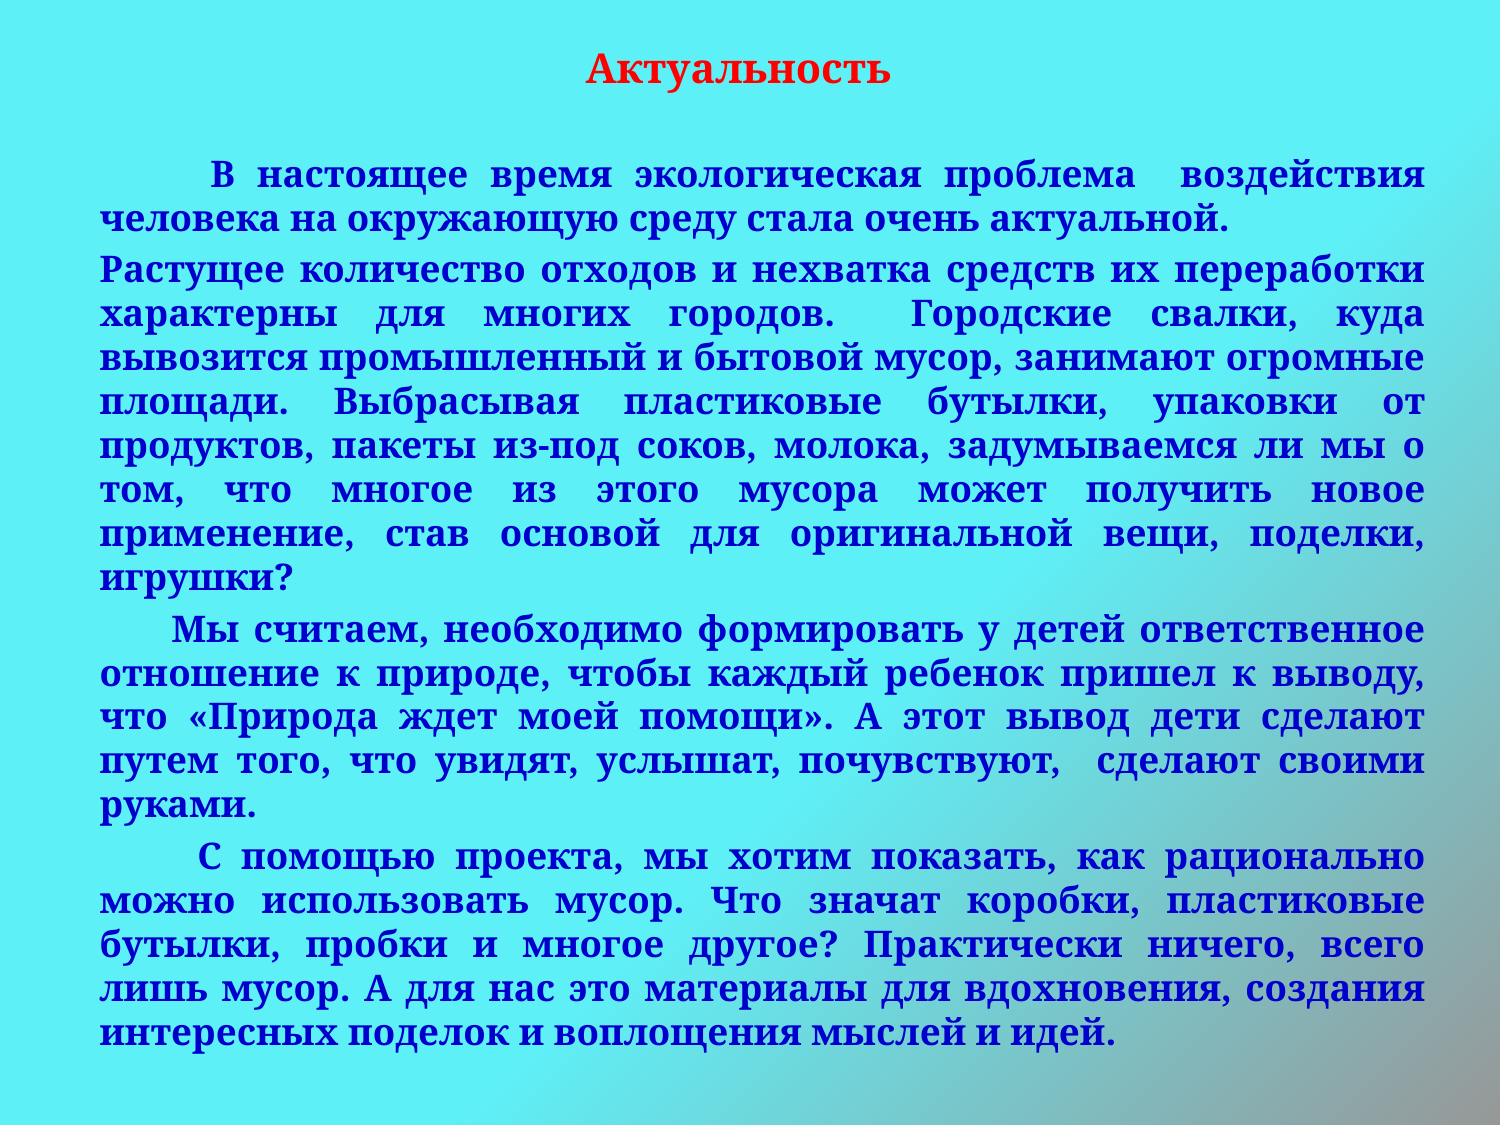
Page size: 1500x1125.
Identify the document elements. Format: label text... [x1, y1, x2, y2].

list Актуальность В настоящее время экологическая проблема воздействия человека на окружающую среду стала очень актуальной. Растущее количество отходов и нехватка средств их переработки характерны для многих городов. Городские свалки, куда вывозится промышленный и бытовой мусор, занимают огромные площади. Выбрасывая пластиковые бутылки, упаковки от продуктов, пакеты из-под соков, молока, задумываемся ли мы о том, что многое из этого мусора может получить новое применение, став основой для оригинальной вещи, поделки, игрушки? Мы считаем, необходимо формировать у детей ответственное отношение к природе, чтобы каждый ребенок пришел к выводу, что «Природа ждет моей помощи». А этот вывод дети сделают путем того, что увидят, услышат, почувствуют, сделают своими руками. С помощью проекта, мы хотим показать, как рационально можно использовать мусор. Что значат коробки, пластиковые бутылки, пробки и многое другое? Практически ничего, всего лишь мусор. А для нас это материалы для вдохновения, создания интересных поделок и воплощения мыслей и идей. [35, 35, 1442, 1079]
